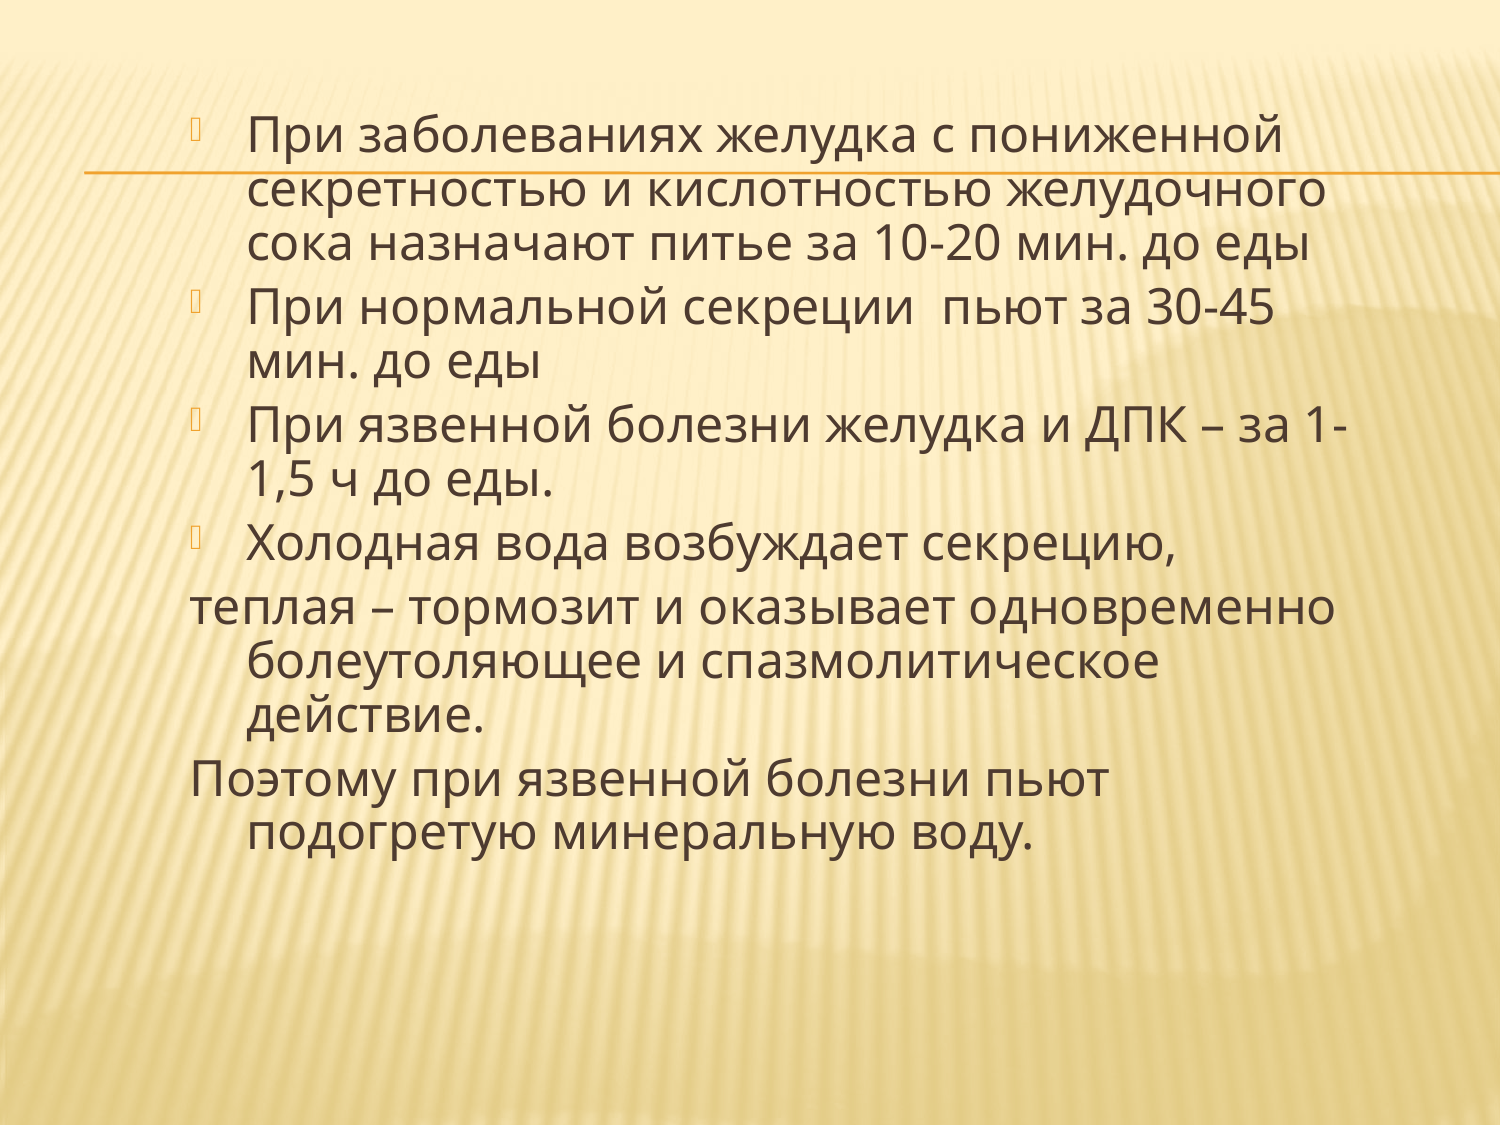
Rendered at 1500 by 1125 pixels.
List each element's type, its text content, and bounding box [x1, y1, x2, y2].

list При заболеваниях желудка с пониженной секретностью и кислотностью желудочного сока назначают питье за 10-20 мин. до еды При нормальной секреции пьют за 30-45 мин. до еды При язвенной болезни желудка и ДПК – за 1-1,5 ч до еды. Холодная вода возбуждает секрецию, теплая – тормозит и оказывает одновременно болеутоляющее и спазмолитическое действие. Поэтому при язвенной болезни пьют подогретую минеральную воду. [174, 101, 1413, 1000]
